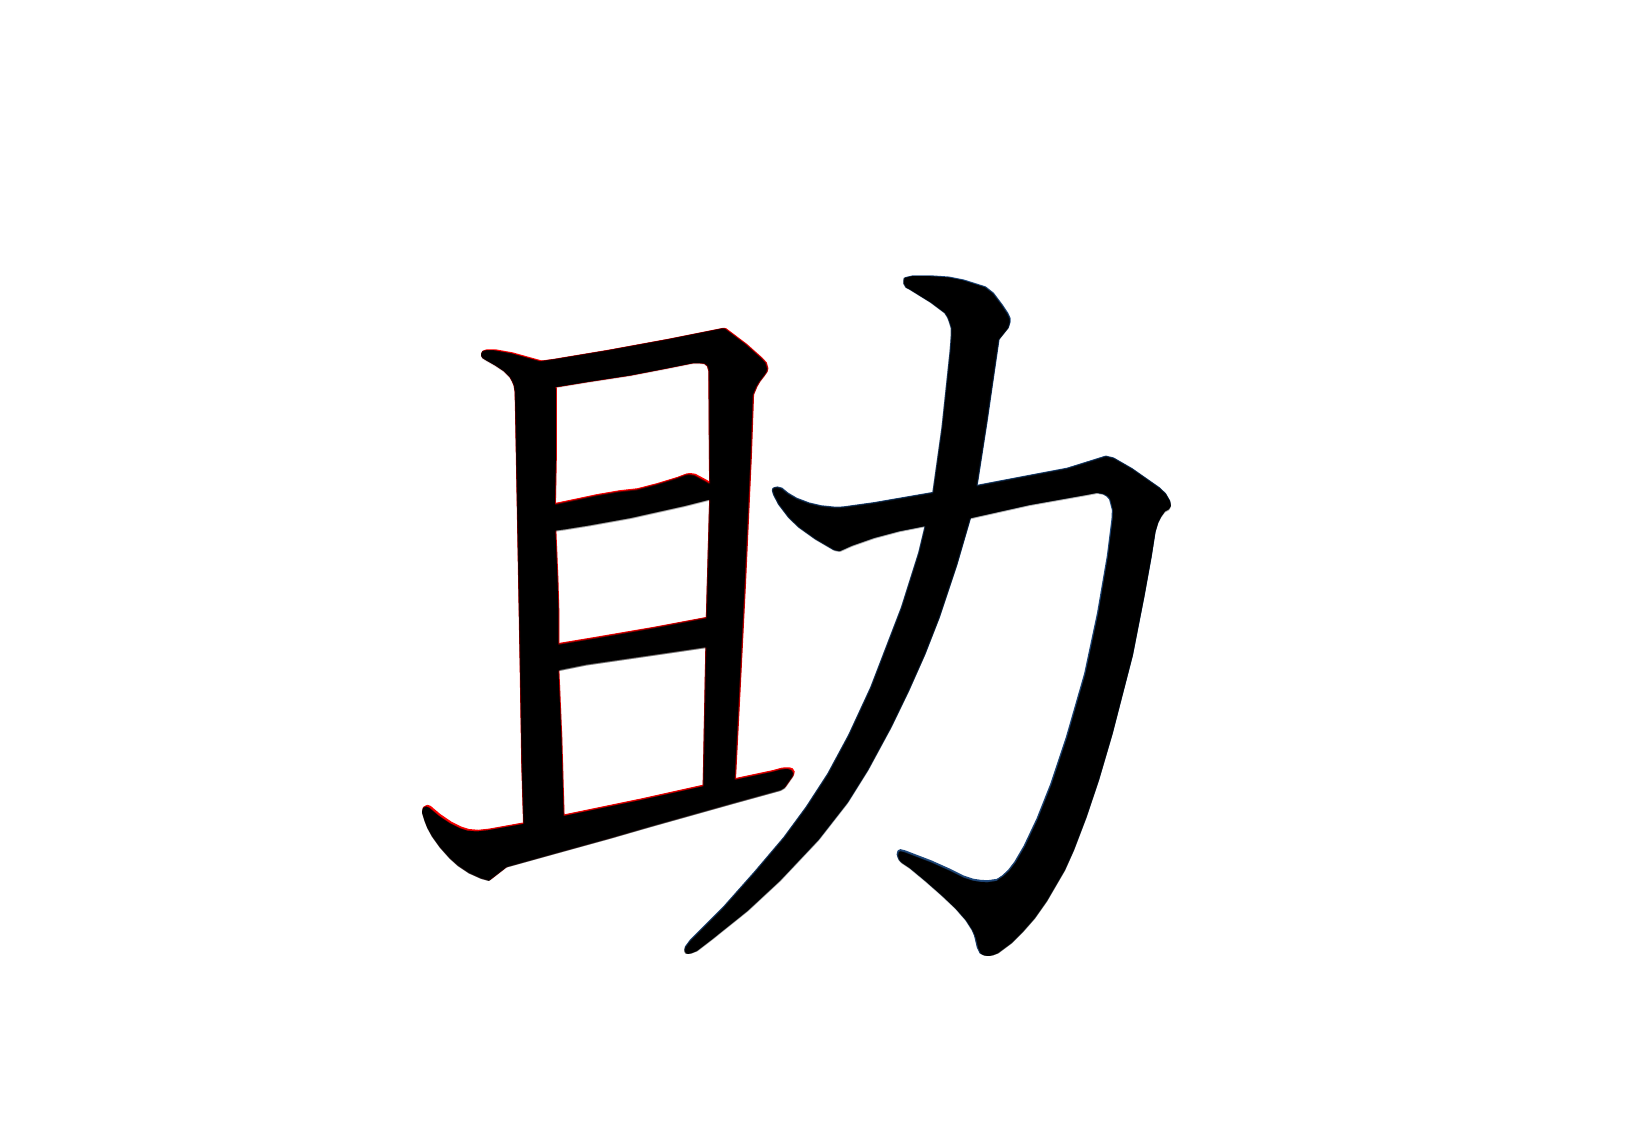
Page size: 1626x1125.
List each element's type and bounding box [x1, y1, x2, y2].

picture [422, 275, 1171, 956]
